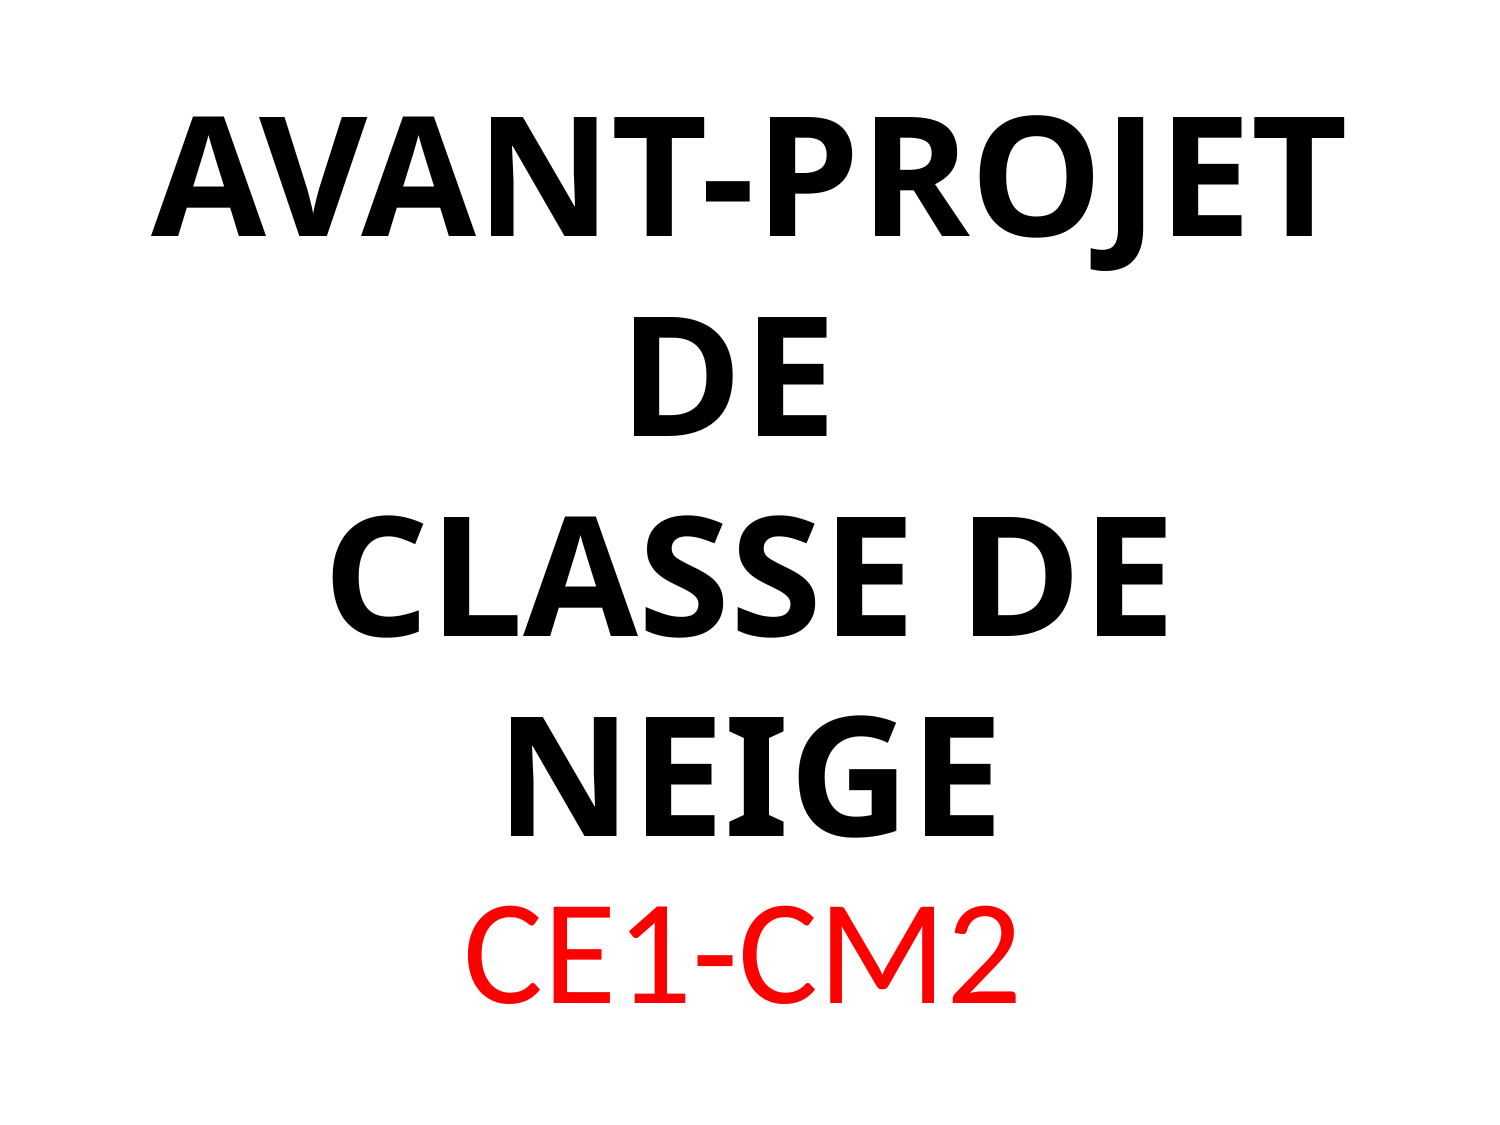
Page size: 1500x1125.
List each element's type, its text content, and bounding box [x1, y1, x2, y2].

subtitle CE1-CM2 [218, 846, 1269, 965]
title AVANT-PROJET DE CLASSE DE NEIGE [112, 349, 1388, 591]
